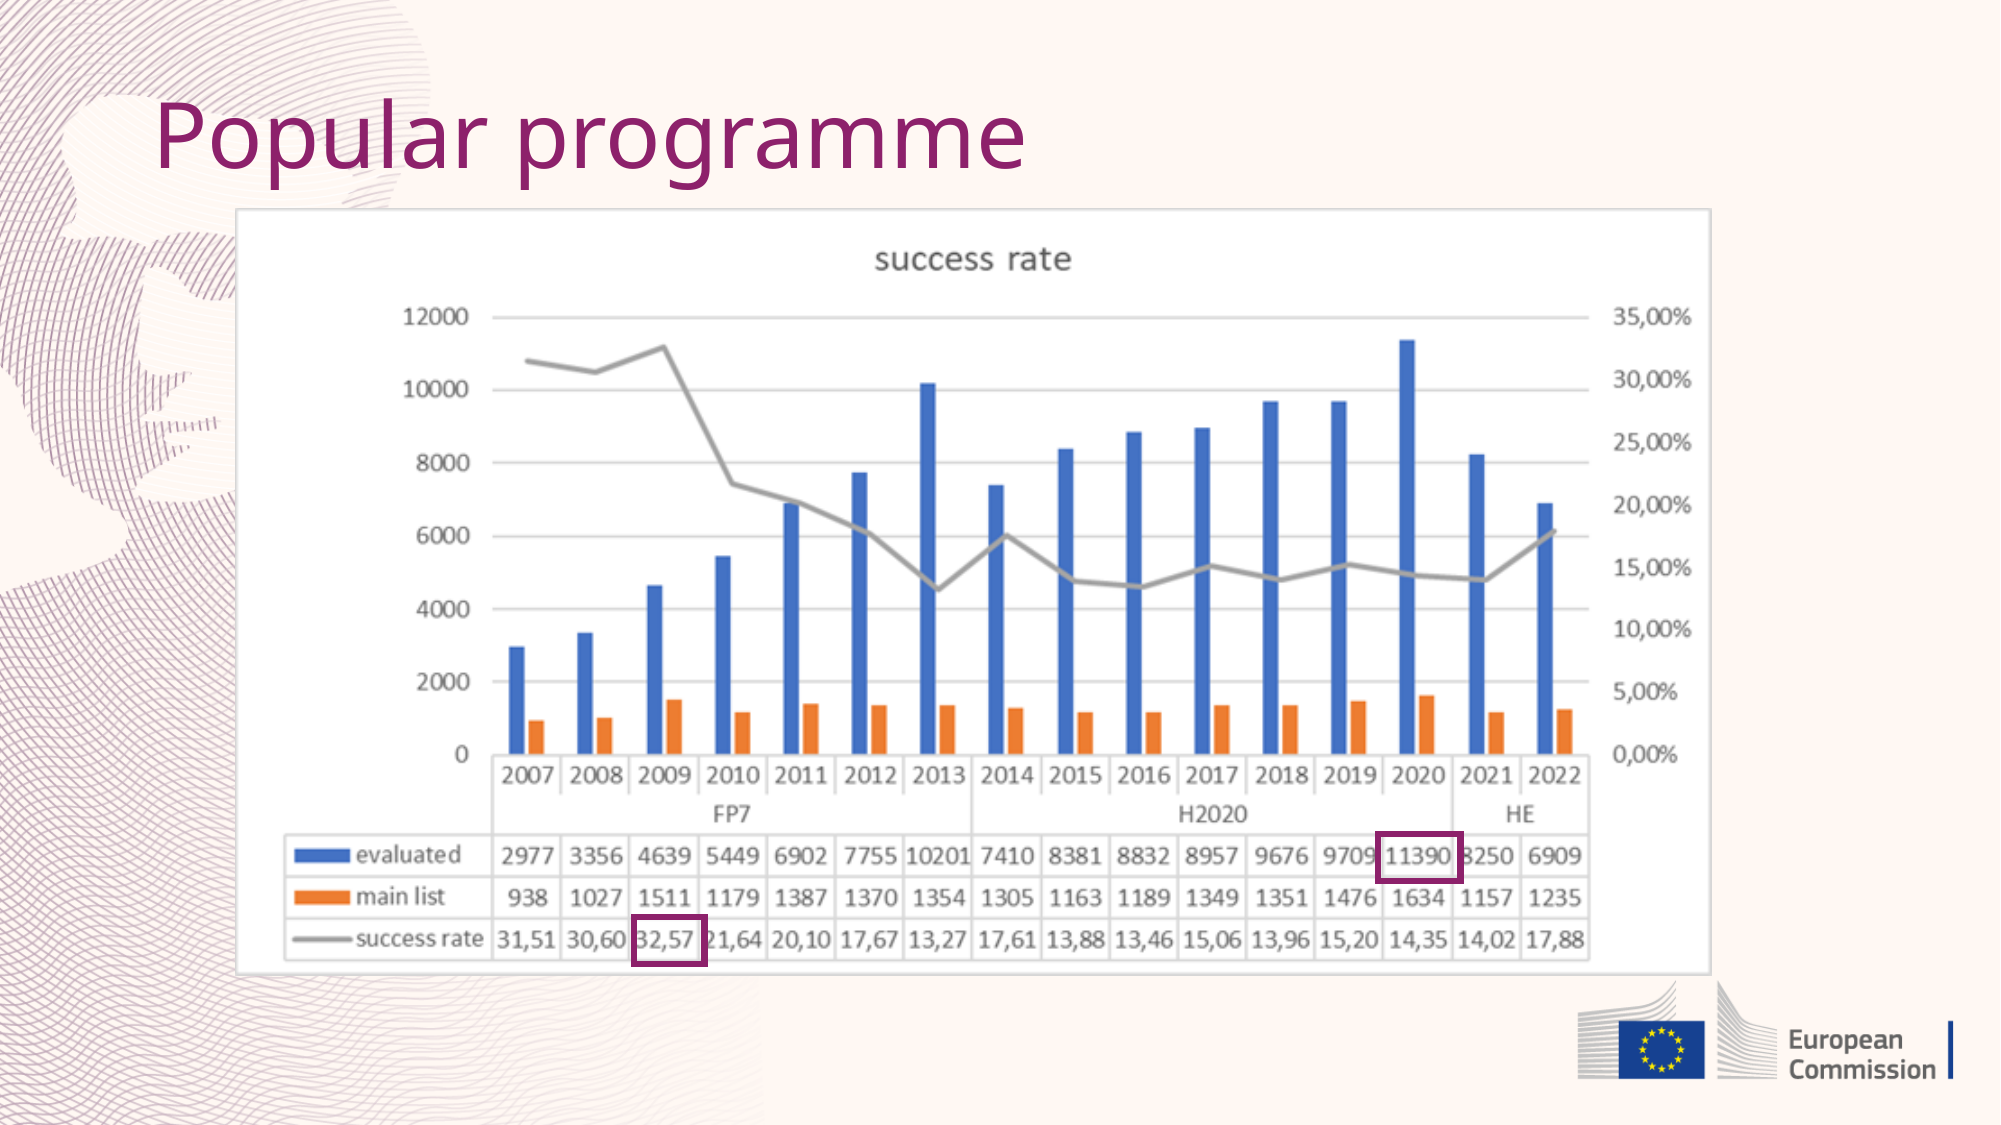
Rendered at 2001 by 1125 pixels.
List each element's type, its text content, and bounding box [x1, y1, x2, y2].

title Popular programme [137, 59, 1863, 219]
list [235, 208, 1712, 976]
picture [0, 0, 2000, 1125]
